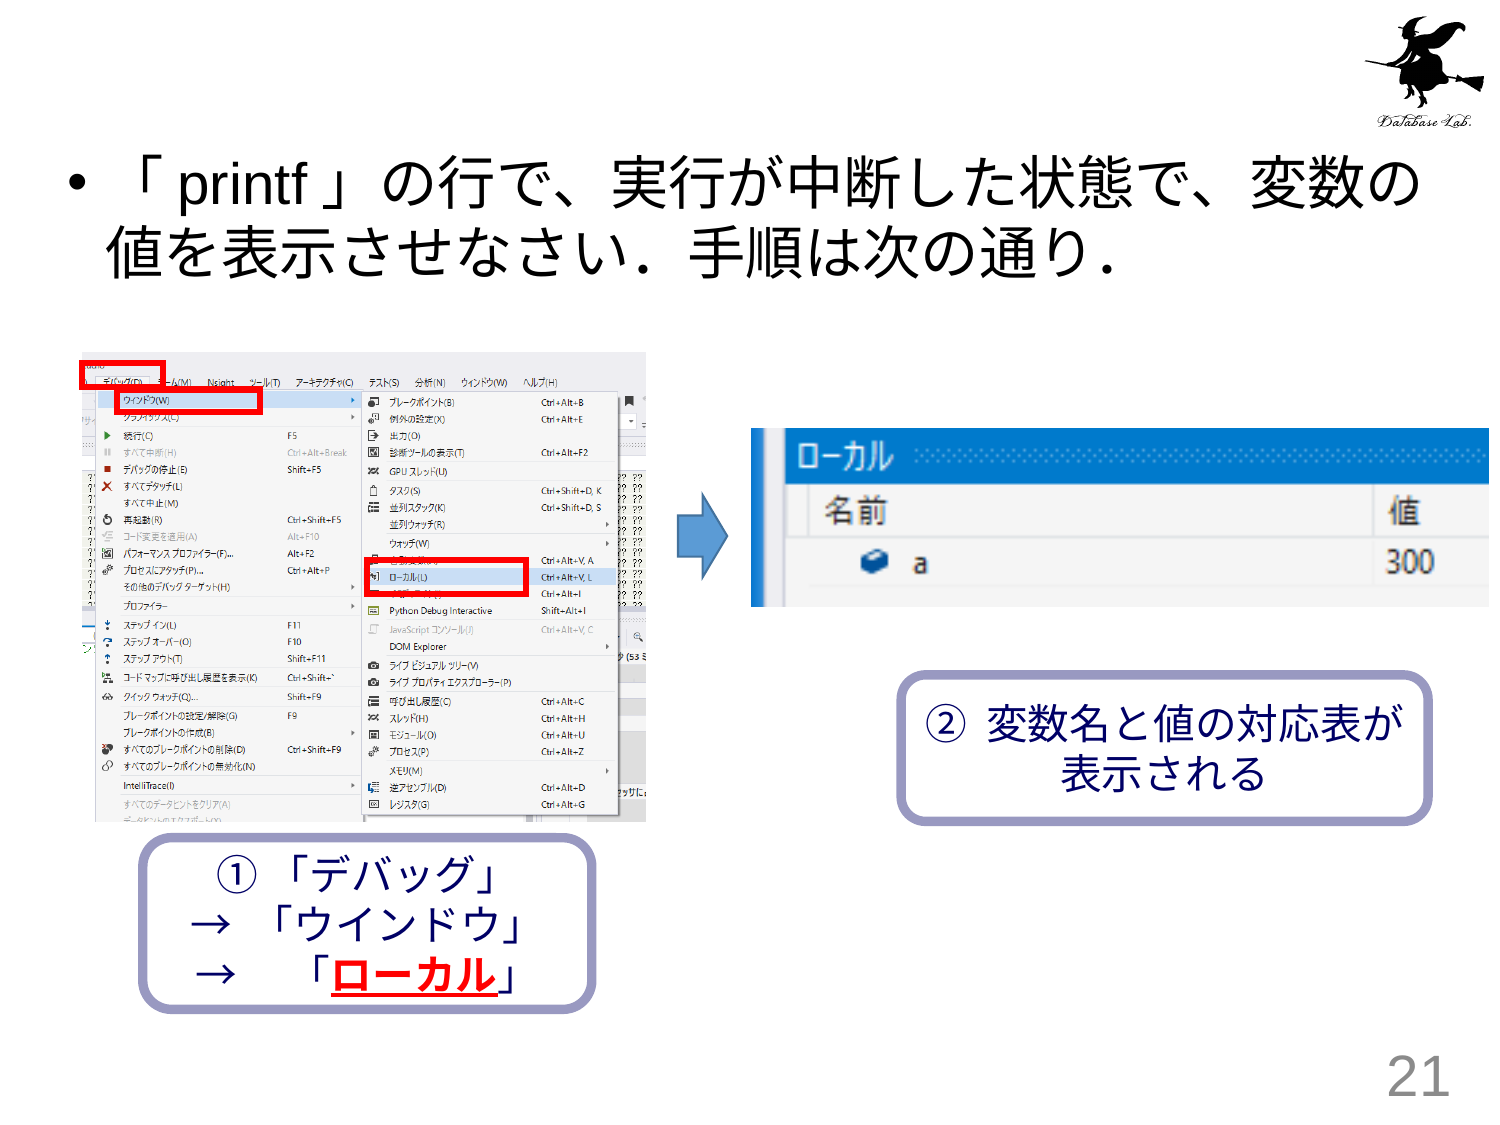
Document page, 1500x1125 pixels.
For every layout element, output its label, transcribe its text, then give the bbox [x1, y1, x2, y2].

slide_number 21 [1129, 1042, 1467, 1103]
text_box ①「デバッグ」 → 「ウインドウ」 → 「ローカル」 [141, 836, 593, 1011]
text_box [676, 491, 729, 581]
list 「printf」の行で、実行が中断した状態で、変数の値を表示させなさい．手順は次の通り． [52, 138, 1441, 1014]
picture [1362, 14, 1486, 130]
picture [751, 428, 1489, 607]
picture [81, 352, 646, 822]
text_box ② 変数名と値の対応表が 表示される [900, 673, 1430, 823]
